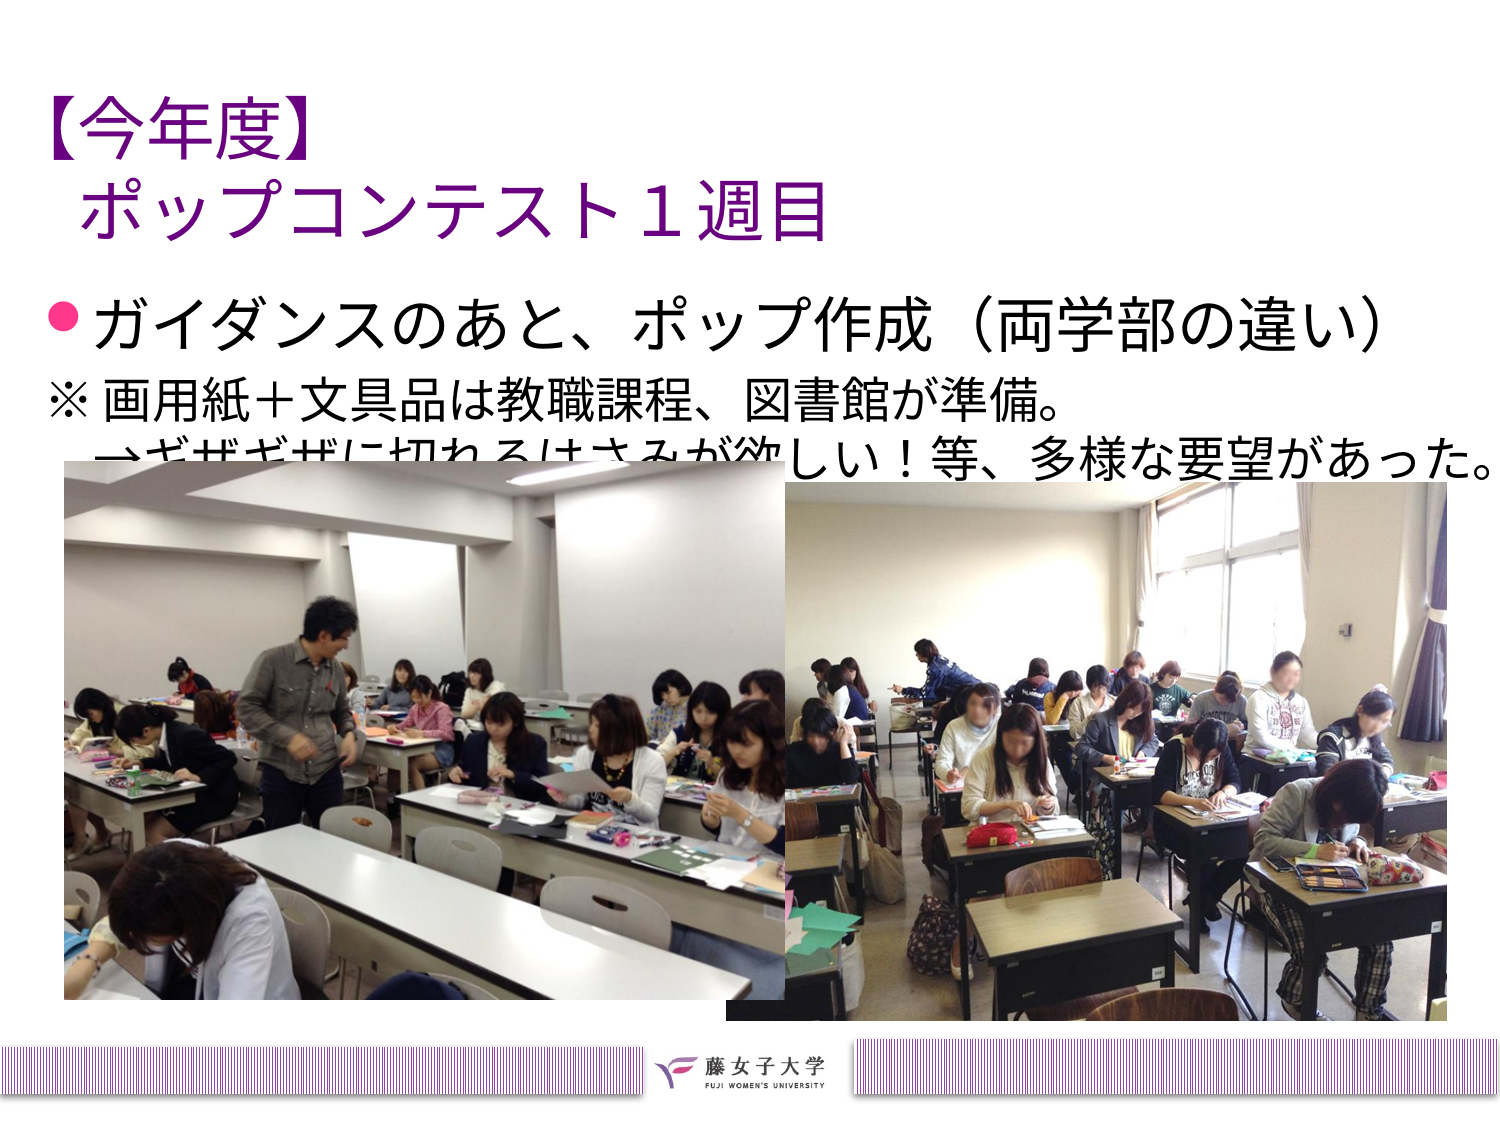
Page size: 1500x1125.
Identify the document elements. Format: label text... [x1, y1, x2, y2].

text_box ガイダンスのあと、ポップ作成（両学部の違い） ※画用紙＋文具品は教職課程、図書館が準備。 →ギザギザに切れるはさみが欲しい！等、多様な要望があった。 [29, 278, 1500, 527]
picture [64, 461, 1448, 1021]
title 【今年度】 ポップコンテスト１週目 [0, 78, 1341, 266]
picture [643, 1031, 846, 1118]
